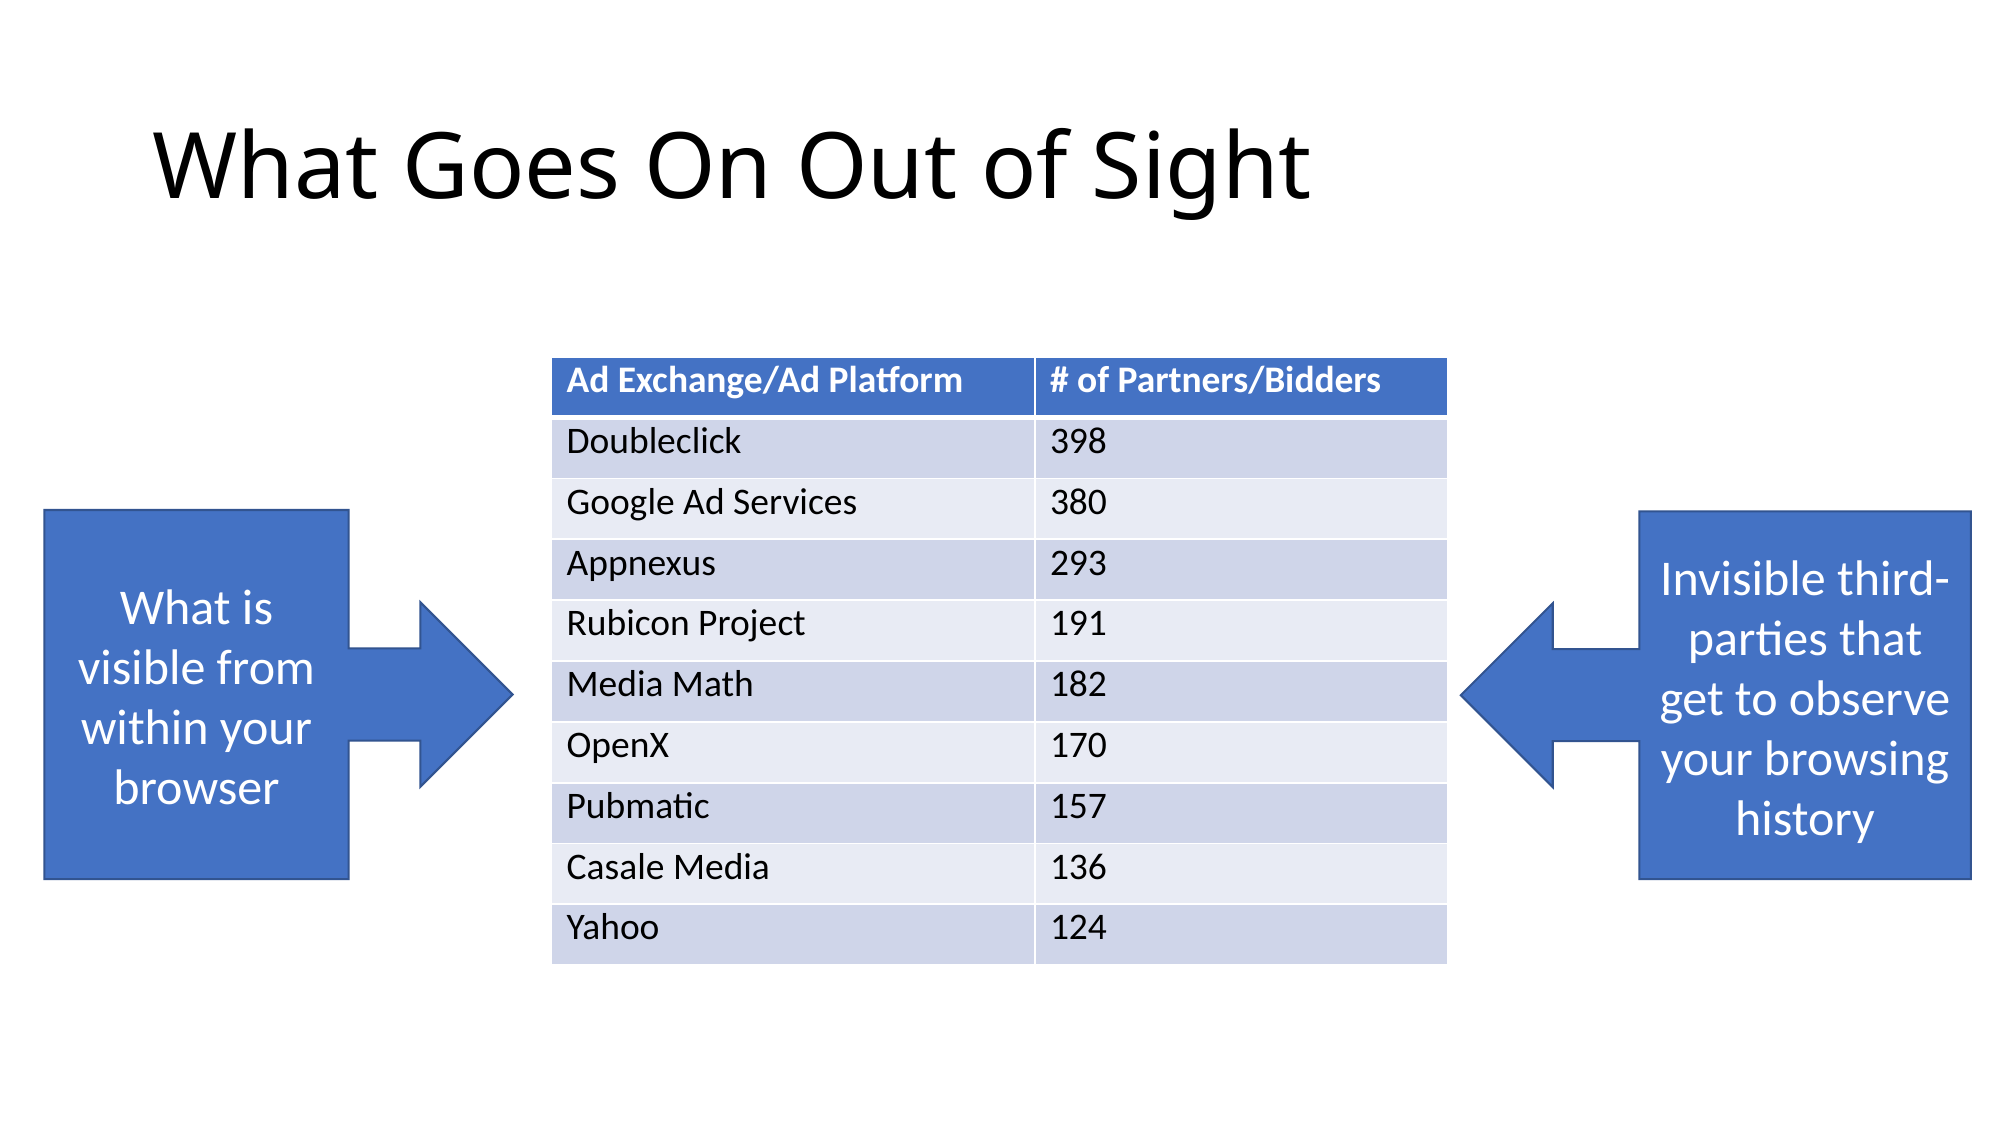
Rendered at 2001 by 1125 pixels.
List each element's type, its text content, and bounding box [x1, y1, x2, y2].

table_cell Pubmatic [552, 784, 1034, 843]
table_cell Appnexus [552, 540, 1034, 599]
table_cell 157 [1036, 784, 1447, 843]
table_cell Google Ad Services [552, 479, 1034, 538]
table_cell 182 [1036, 662, 1447, 721]
table_cell Rubicon Project [552, 601, 1034, 660]
table_cell Doubleclick [552, 420, 1034, 478]
table_header Ad Exchange/Ad Platform [552, 358, 1034, 415]
table_header # of Partners/Bidders [1036, 358, 1447, 415]
table_cell OpenX [552, 723, 1034, 782]
table_cell 124 [1036, 905, 1447, 964]
table_cell 398 [1036, 420, 1447, 478]
text_box Invisible third-parties that get to observe your browsing history [1459, 510, 1972, 881]
table_cell Yahoo [552, 905, 1034, 964]
table_cell Casale Media [552, 844, 1034, 903]
table_cell 293 [1036, 540, 1447, 599]
title What Goes On Out of Sight [137, 59, 1863, 278]
table_cell 170 [1036, 723, 1447, 782]
table_cell Media Math [552, 662, 1034, 721]
table_cell 380 [1036, 479, 1447, 538]
text_box What is visible from within your browser [43, 508, 515, 881]
table_cell 136 [1036, 844, 1447, 903]
table_cell 191 [1036, 601, 1447, 660]
